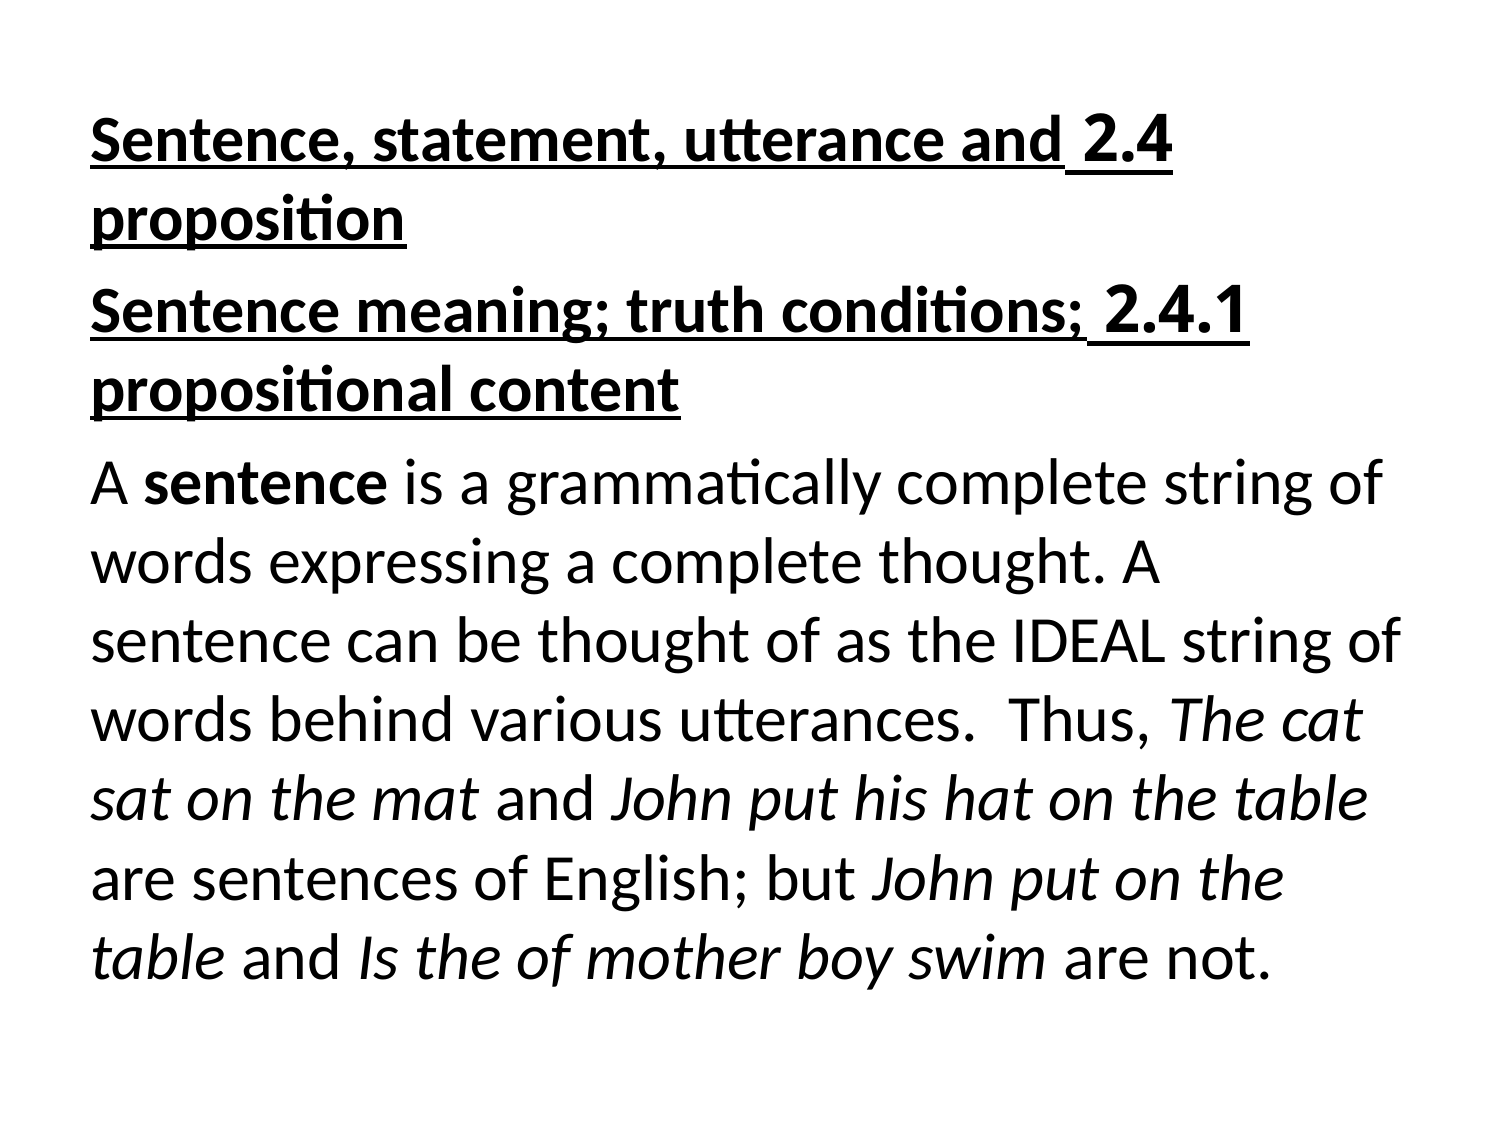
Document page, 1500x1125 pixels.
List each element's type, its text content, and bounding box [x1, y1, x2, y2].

list 2.4 Sentence, statement, utterance and proposition 2.4.1 Sentence meaning; truth conditions; propositional content A sentence is a grammatically complete string of words expressing a complete thought. A sentence can be thought of as the IDEAL string of words behind various utterances. Thus, The cat sat on the mat and John put his hat on the table are sentences of English; but John put on the table and Is the of mother boy swim are not. [75, 87, 1425, 1005]
